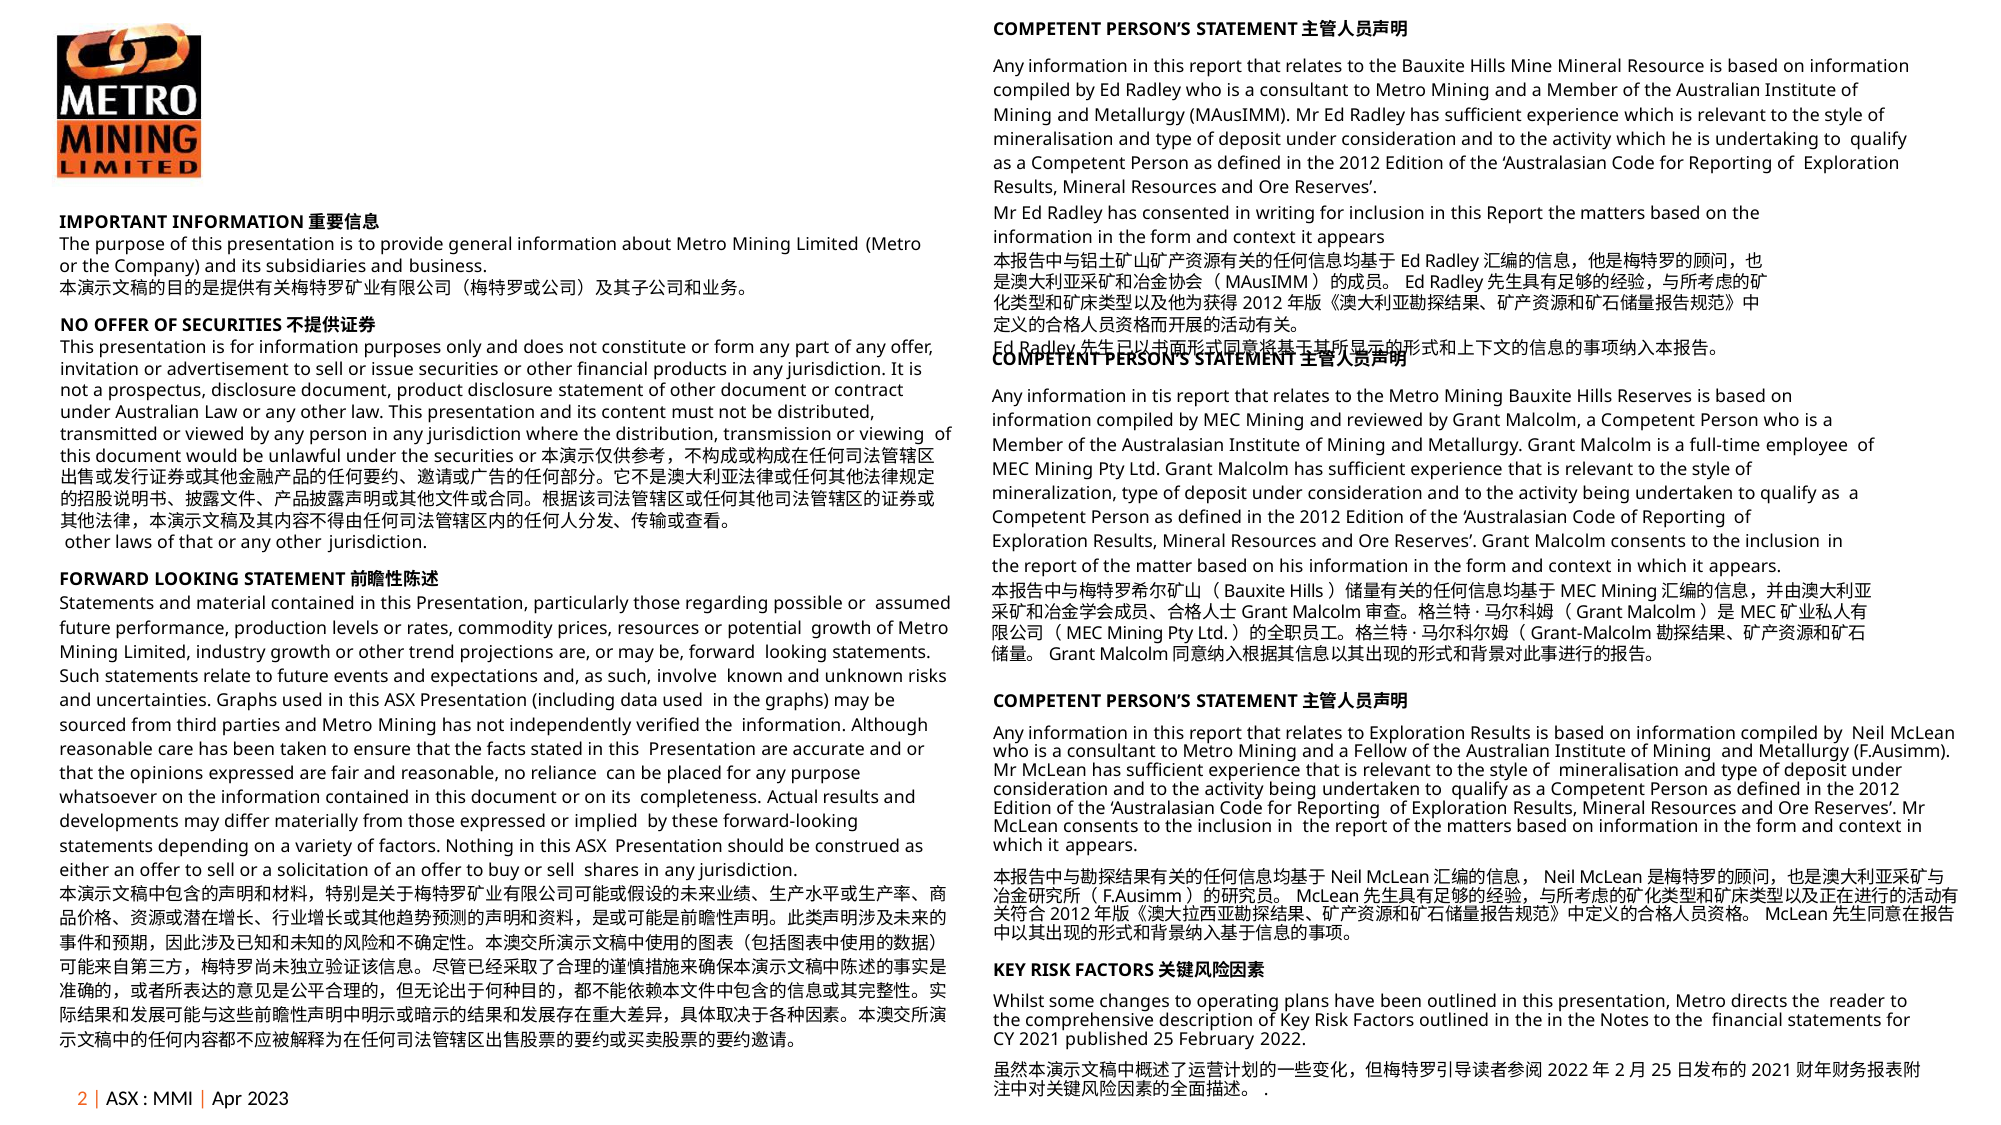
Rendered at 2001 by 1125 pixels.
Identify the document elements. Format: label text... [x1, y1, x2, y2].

text_box [51, 23, 204, 187]
text_box 2 | ASX : MMI | Apr 2023 [75, 1082, 294, 1110]
text_box IMPORTANT INFORMATION重要信息 The purpose of this presentation is to provide general information about Metro Mining Limited (Metro or the Company) and its subsidiaries and business. 本演示文稿的目的是提供有关梅特罗矿业有限公司（梅特罗或公司）及其子公司和业务。 [57, 208, 939, 298]
text_box COMPETENT PERSON’S STATEMENT主管人员声明 Any information in this report that relates to the Bauxite Hills Mine Mineral Resource is based on information compiled by Ed Radley who is a consultant to Metro Mining and a Member of the Australian Institute of Mining and Metallurgy (MAusIMM). Mr Ed Radley has sufficient experience which is relevant to the style of mineralisation and type of deposit under consideration and to the activity which he is undertaking to qualify as a Competent Person as defined in the 2012 Edition of the ‘Australasian Code for Reporting of Exploration Results, Mineral Resources and Ore Reserves’. Mr Ed Radley has consented in writing for inclusion in this Report the matters based on the information in the form and context it appears 本报告中与铝土矿山矿产资源有关的任何信息均基于Ed Radley汇编的信息，他是梅特罗的顾问，也是澳大利亚采矿和冶金协会（MAusIMM）的成员。Ed Radley先生具有足够的经验，与所考虑的矿化类型和矿床类型以及他为获得2012年版《澳大利亚勘探结果、矿产资源和矿石储量报告规范》中定义的合格人员资格而开展的活动有关。 Ed Radley先生已以书面形式同意将基于其所显示的形式和上下文的信息的事项纳入本报告。 [991, 15, 1923, 359]
text_box COMPETENT PERSON’S STATEMENT主管人员声明 Any information in this report that relates to Exploration Results is based on information compiled by Neil McLean who is a consultant to Metro Mining and a Fellow of the Australian Institute of Mining and Metallurgy (F.Ausimm). Mr McLean has sufficient experience that is relevant to the style of mineralisation and type of deposit under consideration and to the activity being undertaken to qualify as a Competent Person as defined in the 2012 Edition of the ‘Australasian Code for Reporting of Exploration Results, Mineral Resources and Ore Reserves’. Mr McLean consents to the inclusion in the report of the matters based on information in the form and context in which it appears. 本报告中与勘探结果有关的任何信息均基于Neil McLean汇编的信息，Neil McLean是梅特罗的顾问，也是澳大利亚采矿与冶金研究所（F.Ausimm）的研究员。McLean先生具有足够的经验，与所考虑的矿化类型和矿床类型以及正在进行的活动有关符合2012年版《澳大拉西亚勘探结果、矿产资源和矿石储量报告规范》中定义的合格人员资格。McLean先生同意在报告中以其出现的形式和背景纳入基于信息的事项。 KEY RISK FACTORS关键风险因素 Whilst some changes to operating plans have been outlined in this presentation, Metro directs the reader to the comprehensive description of Key Risk Factors outlined in the in the Notes to the financial statements for CY 2021 published 25 February 2022. 虽然本演示文稿中概述了运营计划的一些变化，但梅特罗引导读者参阅2022年2月25日发布的2021财年财务报表附注中对关键风险因素的全面描述。. [991, 690, 1962, 1100]
text_box NO OFFER OF SECURITIES不提供证券 This presentation is for information purposes only and does not constitute or form any part of any offer, invitation or advertisement to sell or issue securities or other financial products in any jurisdiction. It is not a prospectus, disclosure document, product disclosure statement of other document or contract under Australian Law or any other law. This presentation and its content must not be distributed, transmitted or viewed by any person in any jurisdiction where the distribution, transmission or viewing of this document would be unlawful under the securities or本演示仅供参考，不构成或构成在任何司法管辖区出售或发行证券或其他金融产品的任何要约、邀请或广告的任何部分。它不是澳大利亚法律或任何其他法律规定的招股说明书、披露文件、产品披露声明或其他文件或合同。根据该司法管辖区或任何其他司法管辖区的证券或其他法律，本演示文稿及其内容不得由任何司法管辖区内的任何人分发、传输或查看。 other laws of that or any other jurisdiction. [57, 311, 953, 574]
text_box FORWARD LOOKING STATEMENT前瞻性陈述 Statements and material contained in this Presentation, particularly those regarding possible or assumed future performance, production levels or rates, commodity prices, resources or potential growth of Metro Mining Limited, industry growth or other trend projections are, or may be, forward looking statements. Such statements relate to future events and expectations and, as such, involve known and unknown risks and uncertainties. Graphs used in this ASX Presentation (including data used in the graphs) may be sourced from third parties and Metro Mining has not independently verified the information. Although reasonable care has been taken to ensure that the facts stated in this Presentation are accurate and or that the opinions expressed are fair and reasonable, no reliance can be placed for any purpose whatsoever on the information contained in this document or on its completeness. Actual results and developments may differ materially from those expressed or implied by these forward-looking statements depending on a variety of factors. Nothing in this ASX Presentation should be construed as either an offer to sell or a solicitation of an offer to buy or sell shares in any jurisdiction. 本演示文稿中包含的声明和材料，特别是关于梅特罗矿业有限公司可能或假设的未来业绩、生产水平或生产率、商品价格、资源或潜在增长、行业增长或其他趋势预测的声明和资料，是或可能是前瞻性声明。此类声明涉及未来的事件和预期，因此涉及已知和未知的风险和不确定性。本澳交所演示文稿中使用的图表（包括图表中使用的数据）可能来自第三方，梅特罗尚未独立验证该信息。尽管已经采取了合理的谨慎措施来确保本演示文稿中陈述的事实是准确的，或者所表达的意见是公平合理的，但无论出于何种目的，都不能依赖本文件中包含的信息或其完整性。实际结果和发展可能与这些前瞻性声明中明示或暗示的结果和发展存在重大差异，具体取决于各种因素。本澳交所演示文稿中的任何内容都不应被解释为在任何司法管辖区出售股票的要约或买卖股票的要约邀请。 [57, 562, 955, 1050]
text_box COMPETENT PERSON’S STATEMENT主管人员声明 Any information in tis report that relates to the Metro Mining Bauxite Hills Reserves is based on information compiled by MEC Mining and reviewed by Grant Malcolm, a Competent Person who is a Member of the Australasian Institute of Mining and Metallurgy. Grant Malcolm is a full-time employee of MEC Mining Pty Ltd. Grant Malcolm has sufficient experience that is relevant to the style of mineralization, type of deposit under consideration and to the activity being undertaken to qualify as a Competent Person as defined in the 2012 Edition of the ‘Australasian Code of Reporting of Exploration Results, Mineral Resources and Ore Reserves’. Grant Malcolm consents to the inclusion in the report of the matter based on his information in the form and context in which it appears. 本报告中与梅特罗希尔矿山（Bauxite Hills）储量有关的任何信息均基于MEC Mining汇编的信息，并由澳大利亚采矿和冶金学会成员、合格人士Grant Malcolm审查。格兰特·马尔科姆（Grant Malcolm）是MEC矿业私人有限公司（MEC Mining Pty Ltd.）的全职员工。格兰特·马尔科尔姆（Grant-Malcolm勘探结果、矿产资源和矿石储量。Grant Malcolm同意纳入根据其信息以其出现的形式和背景对此事进行的报告。 [989, 345, 1881, 665]
